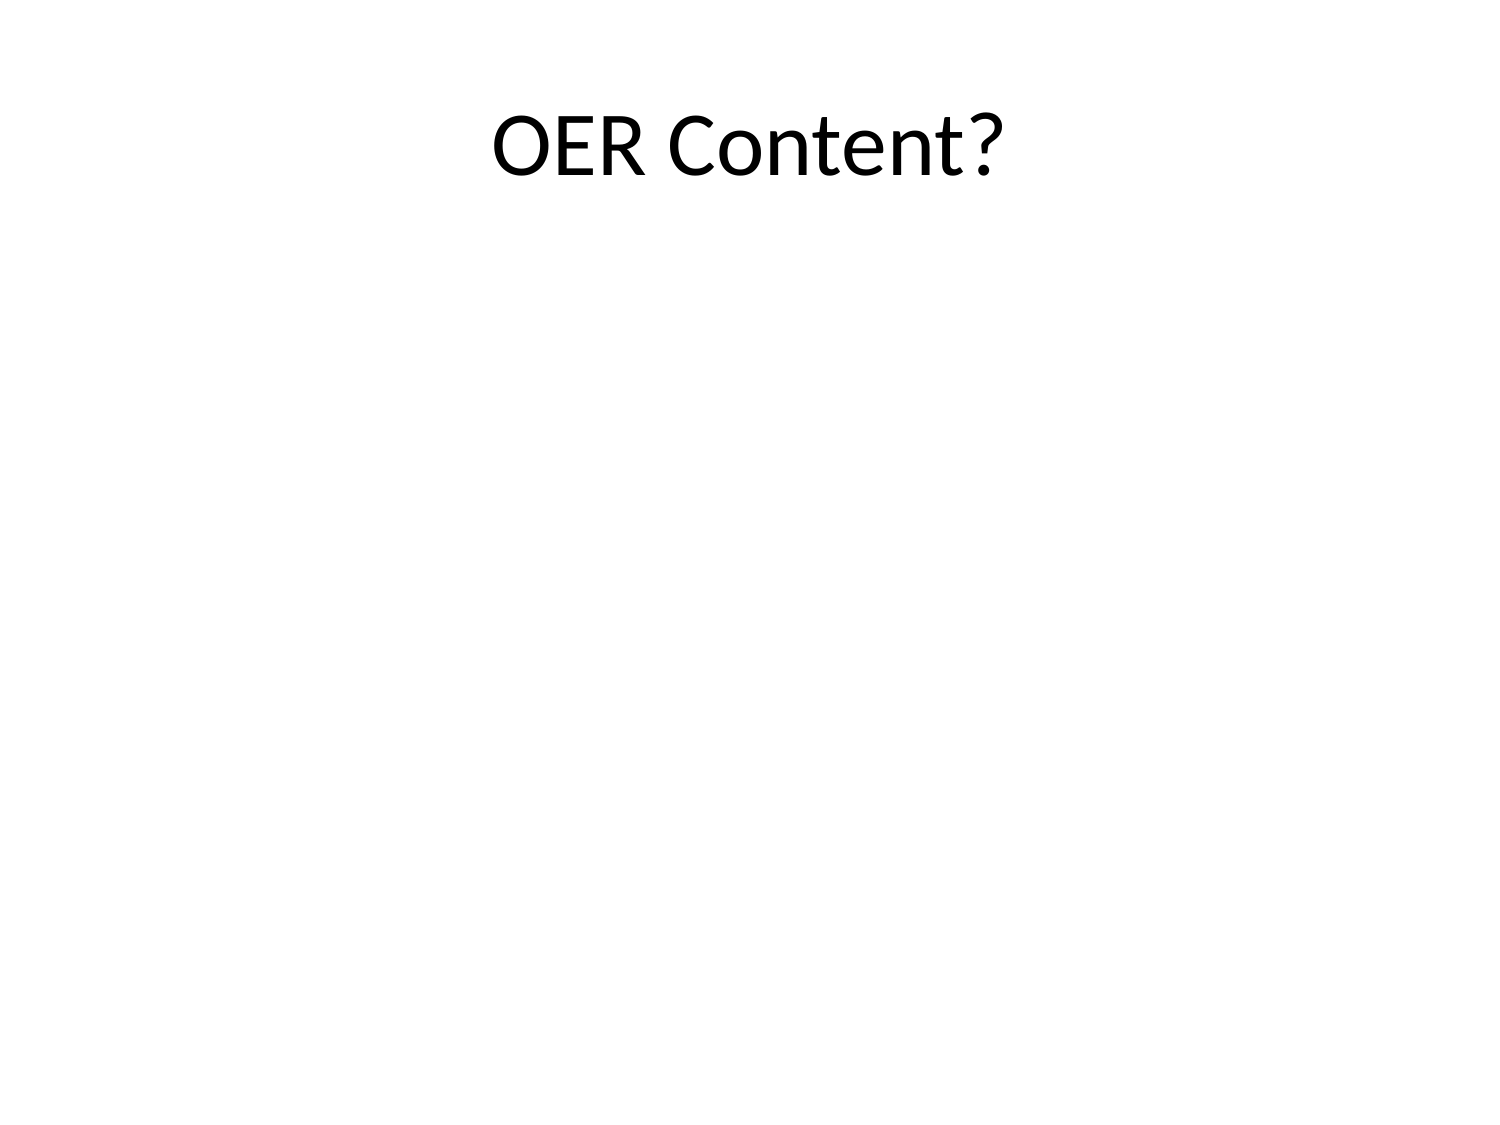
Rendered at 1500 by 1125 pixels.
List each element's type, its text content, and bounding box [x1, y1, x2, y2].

title OER Content? [75, 45, 1425, 233]
